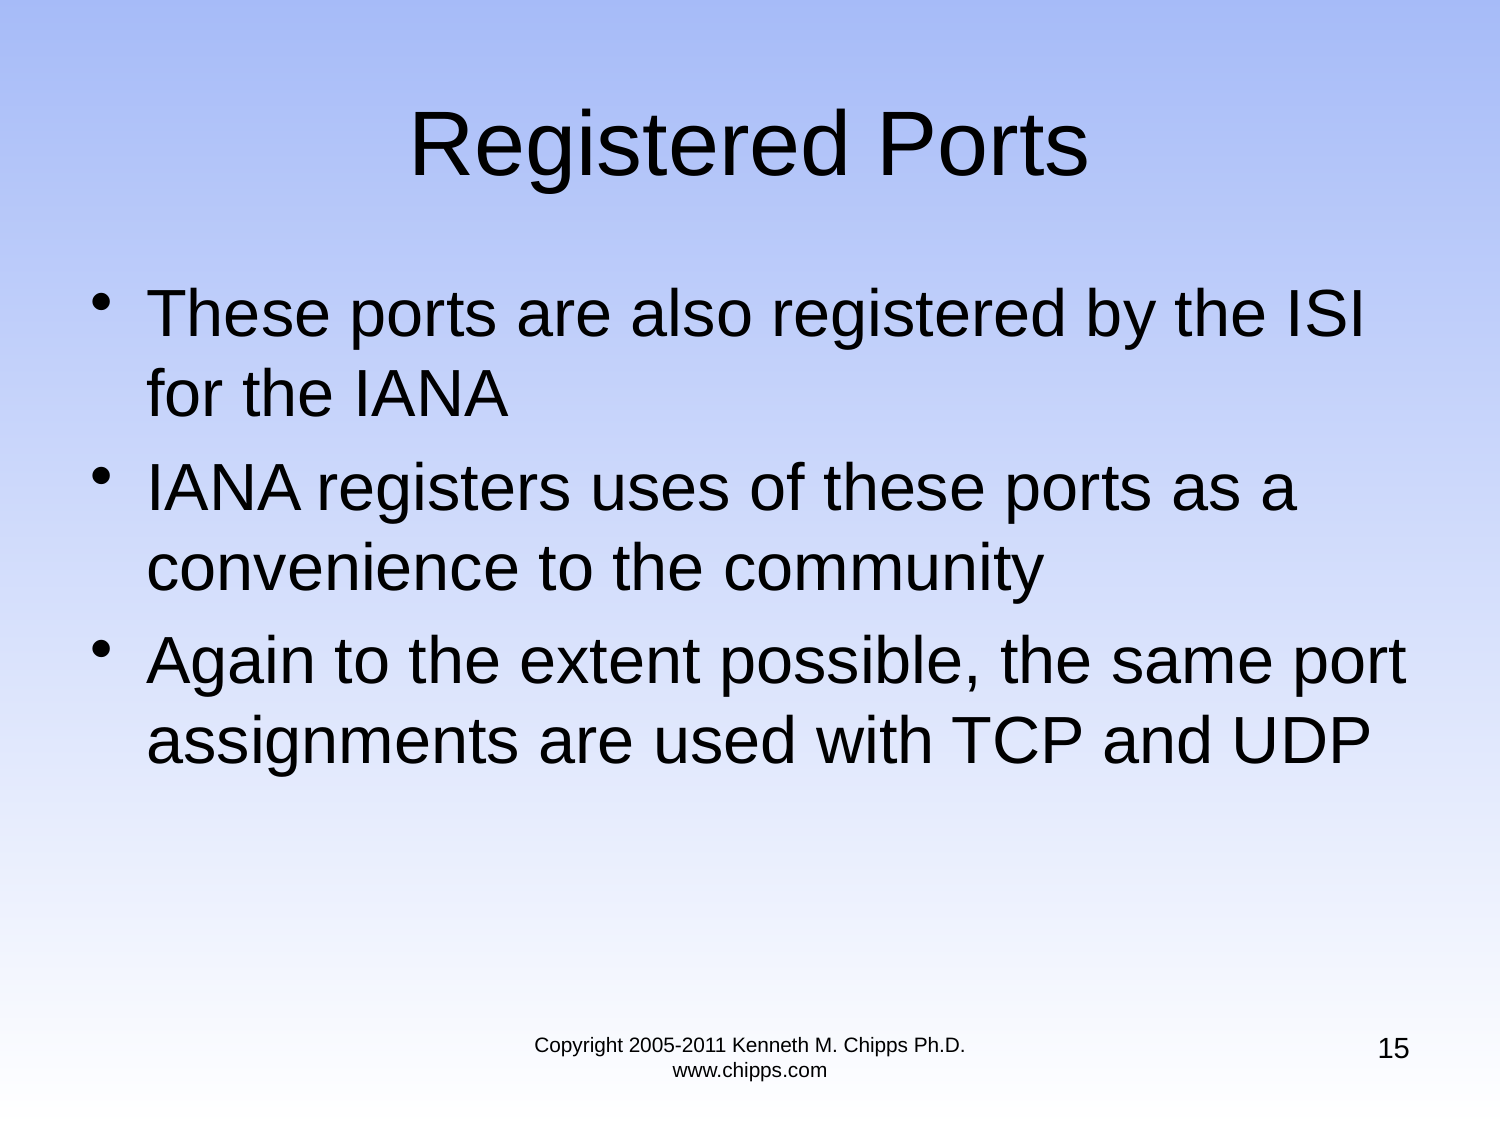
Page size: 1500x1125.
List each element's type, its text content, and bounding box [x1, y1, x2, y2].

footer Copyright 2005-2011 Kenneth M. Chipps Ph.D. www.chipps.com [449, 1024, 1051, 1103]
list These ports are also registered by the ISI for the IANA IANA registers uses of these ports as a convenience to the community Again to the extent possible, the same port assignments are used with TCP and UDP [74, 262, 1426, 1006]
title Registered Ports [74, 44, 1426, 233]
slide_number 15 [1074, 1021, 1426, 1101]
